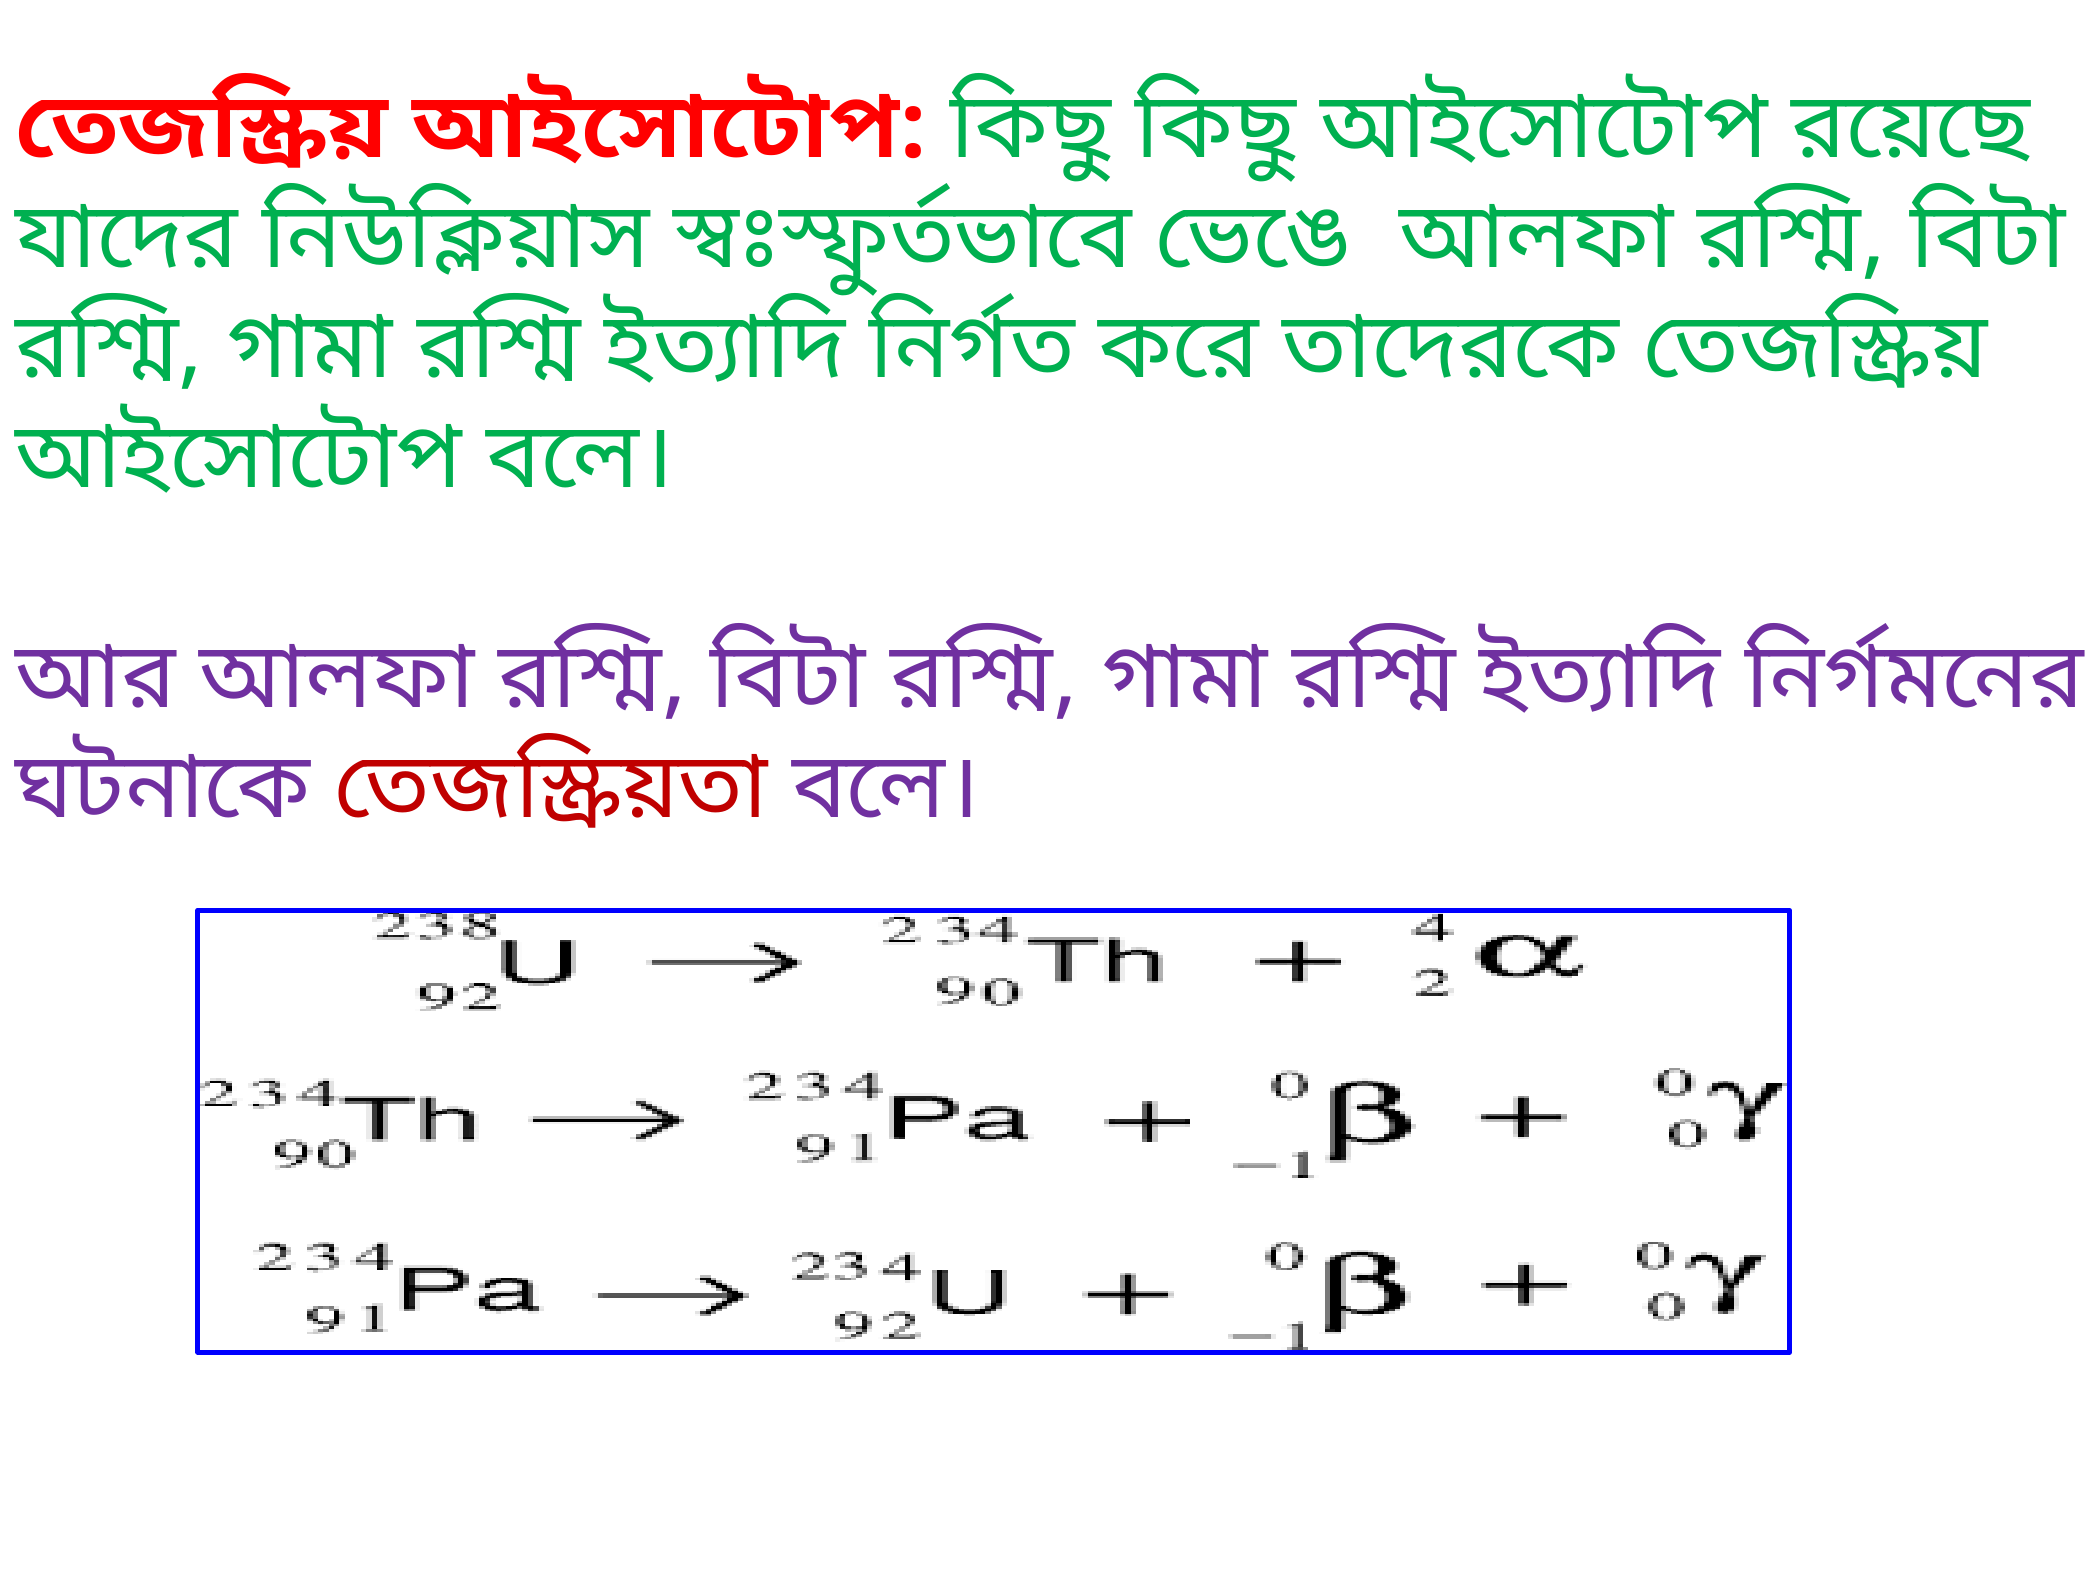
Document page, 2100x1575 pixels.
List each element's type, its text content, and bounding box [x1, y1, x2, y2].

picture [199, 912, 1788, 1351]
text_box তেজস্ক্রিয় আইসোটোপ: কিছু কিছু আইসোটোপ রয়েছে যাদের নিউক্লিয়াস স্বঃস্ফুর্তভাবে ভেঙে আলফা রশ্মি, বিটা রশ্মি, গামা রশ্মি ইত্যাদি নির্গত করে তাদেরকে তেজস্ক্রিয় আইসোটোপ বলে। আর আলফা রশ্মি, বিটা রশ্মি, গামা রশ্মি ইত্যাদি নির্গমনের ঘটনাকে তেজস্ক্রিয়তা বলে। [0, 58, 2100, 844]
